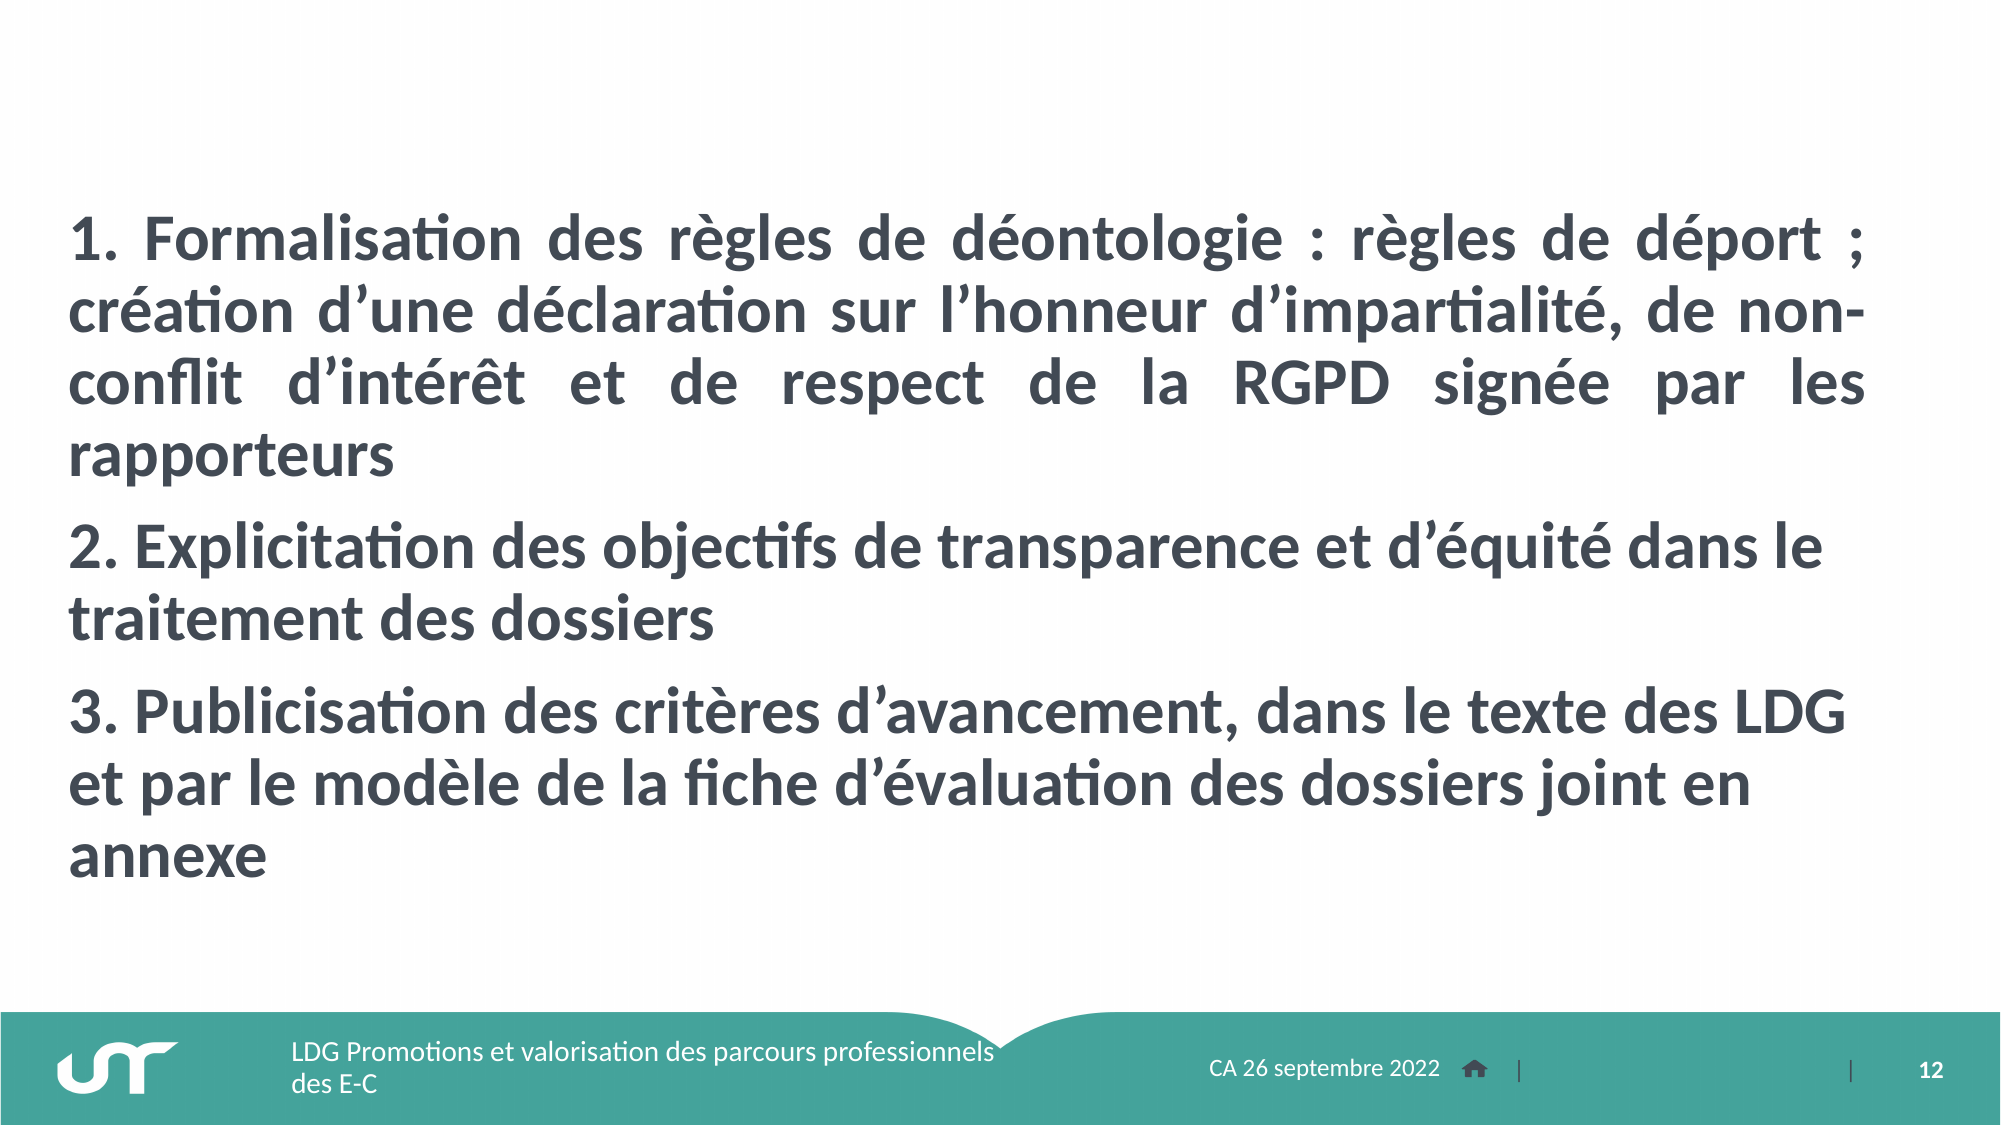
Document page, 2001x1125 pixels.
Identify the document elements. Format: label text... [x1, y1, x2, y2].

list LDG Promotions et valorisation des parcours professionnels des E-C [291, 1011, 1000, 1125]
list CA 26 septembre 2022 [1031, 1011, 1441, 1125]
list 1. Formalisation des règles de déontologie : règles de déport ; création d’une déclaration sur l’honneur d’impartialité, de non-conflit d’intérêt et de respect de la RGPD signée par les rapporteurs 2. Explicitation des objectifs de transparence et d’équité dans le traitement des dossiers 3. Publicisation des critères d’avancement, dans le texte des LDG et par le modèle de la fiche d’évaluation des dossiers joint en annexe [68, 9, 1869, 960]
picture [0, 0, 2001, 1125]
